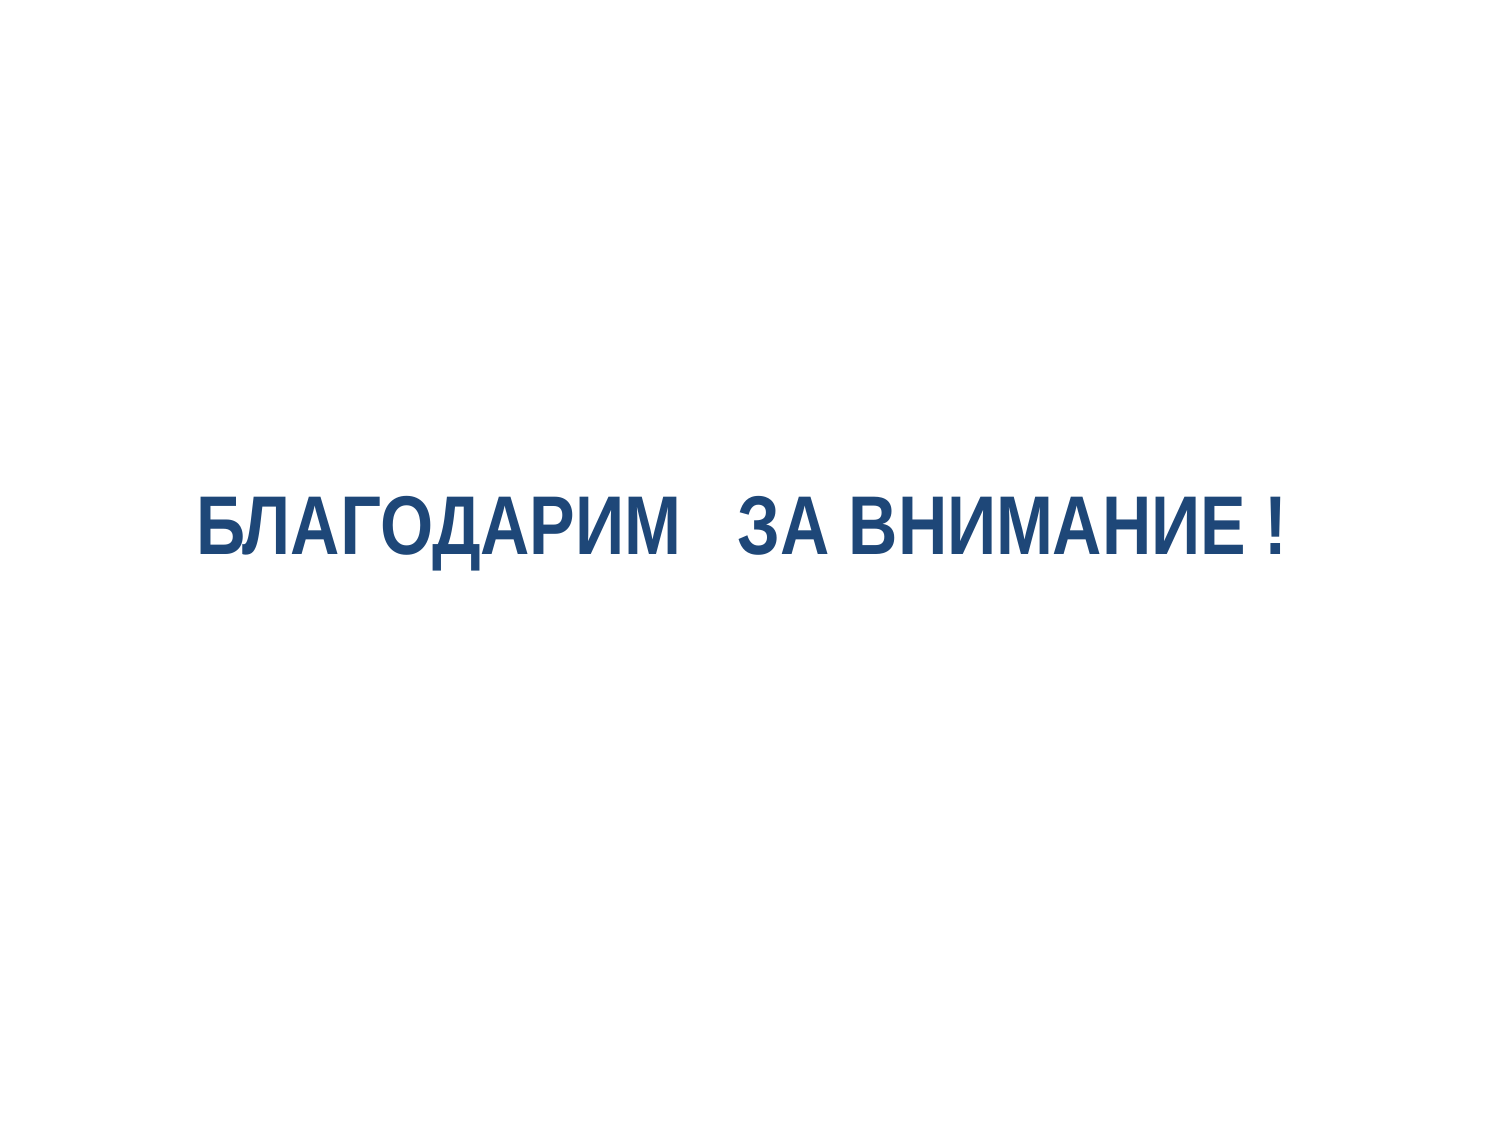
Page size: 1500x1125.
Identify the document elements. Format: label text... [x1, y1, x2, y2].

title Благодарим за внимание ! [76, 196, 1427, 846]
